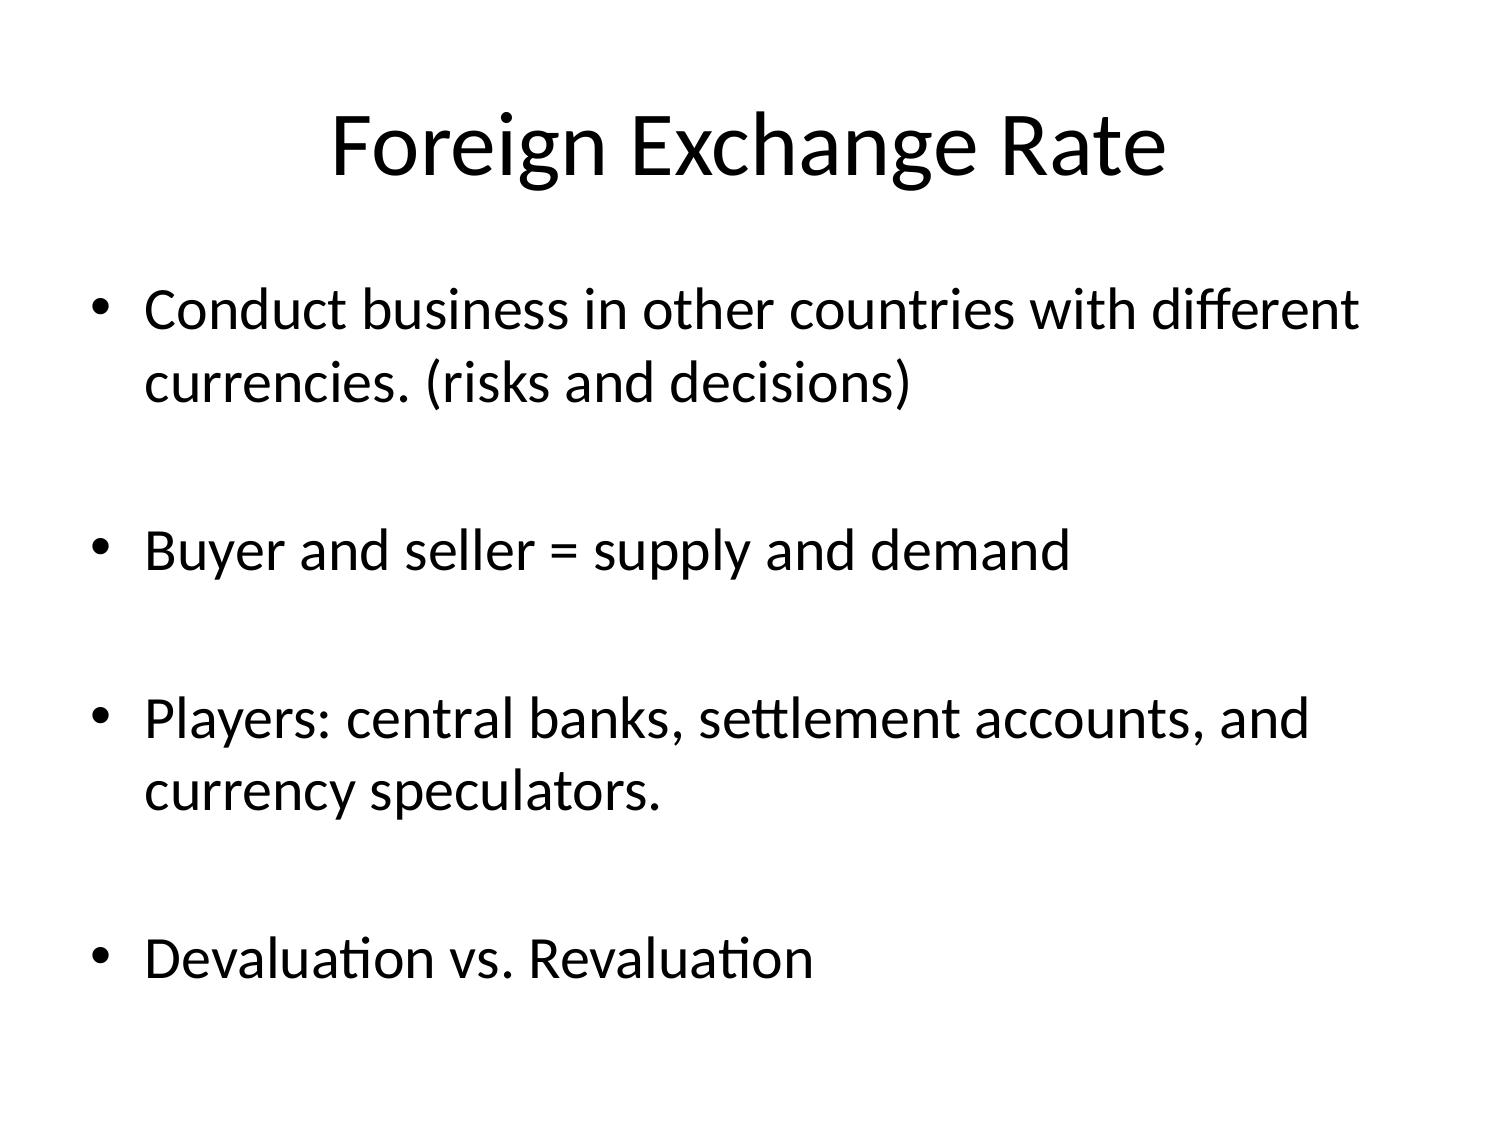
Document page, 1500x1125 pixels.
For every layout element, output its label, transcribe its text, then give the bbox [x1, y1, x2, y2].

list Conduct business in other countries with different currencies. (risks and decisions) Buyer and seller = supply and demand Players: central banks, settlement accounts, and currency speculators. Devaluation vs. Revaluation [75, 262, 1425, 1005]
title Foreign Exchange Rate [75, 45, 1425, 233]
